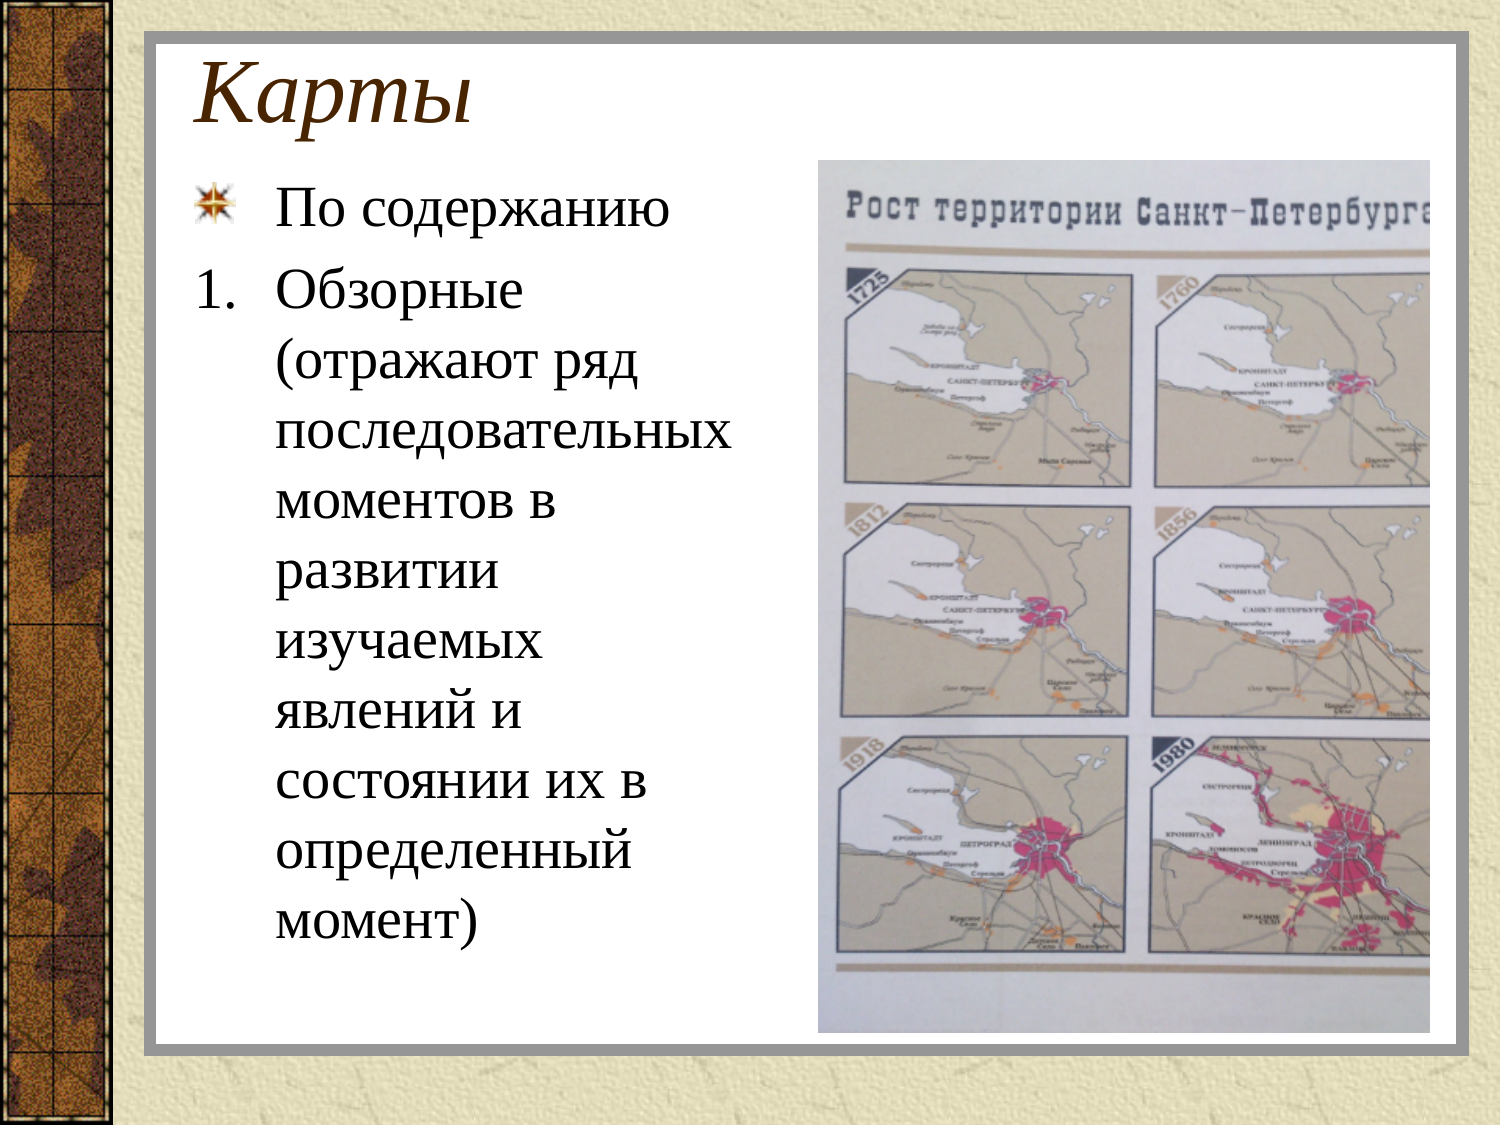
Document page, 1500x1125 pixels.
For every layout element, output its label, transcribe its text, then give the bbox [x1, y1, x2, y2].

list По содержанию Обзорные (отражают ряд последовательных моментов в развитии изучаемых явлений и состоянии их в определенный момент) [179, 160, 774, 1125]
picture [0, 0, 1500, 1125]
title Карты [179, 42, 1455, 130]
picture [818, 160, 1430, 1034]
picture [194, 182, 236, 224]
